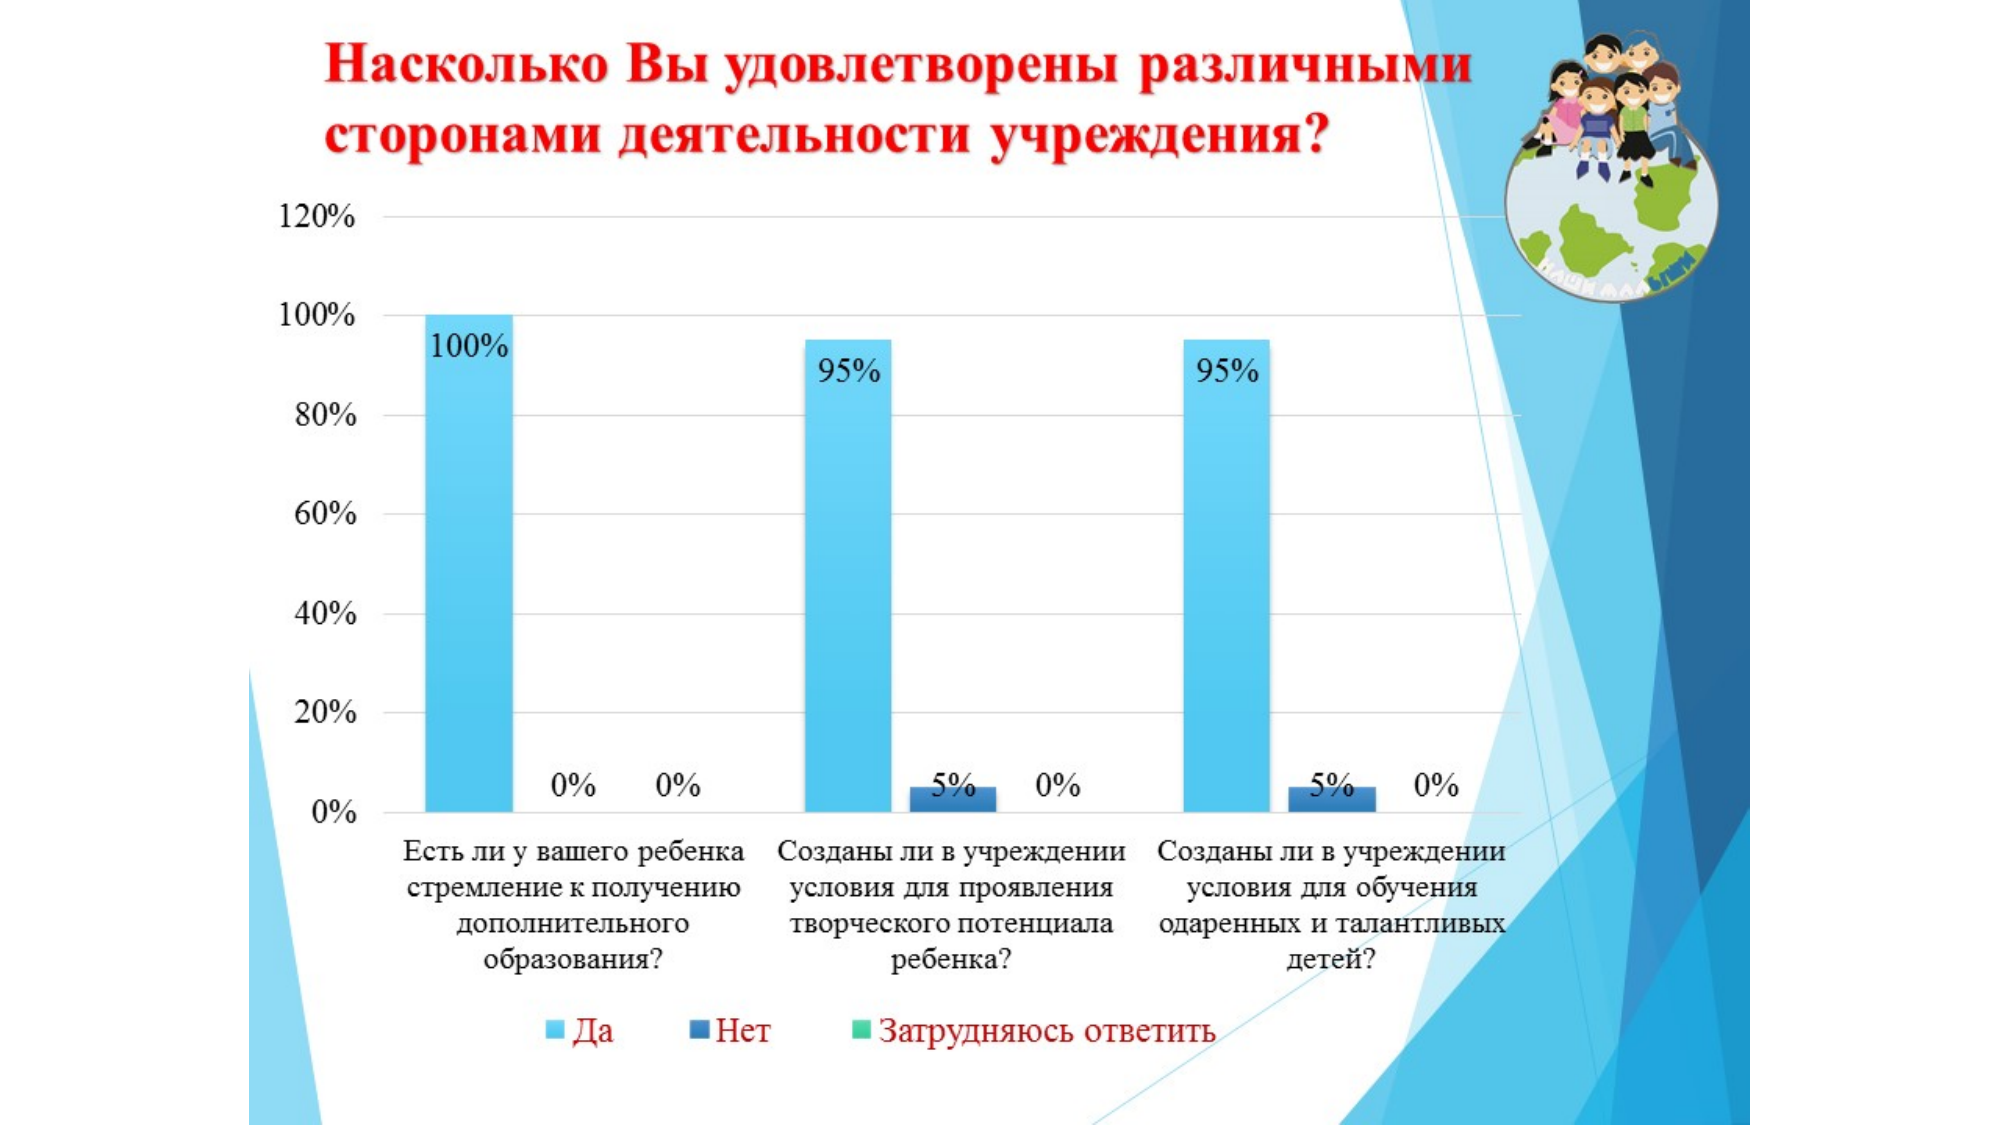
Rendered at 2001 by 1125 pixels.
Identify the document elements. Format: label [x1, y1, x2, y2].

picture [249, 0, 1750, 1125]
